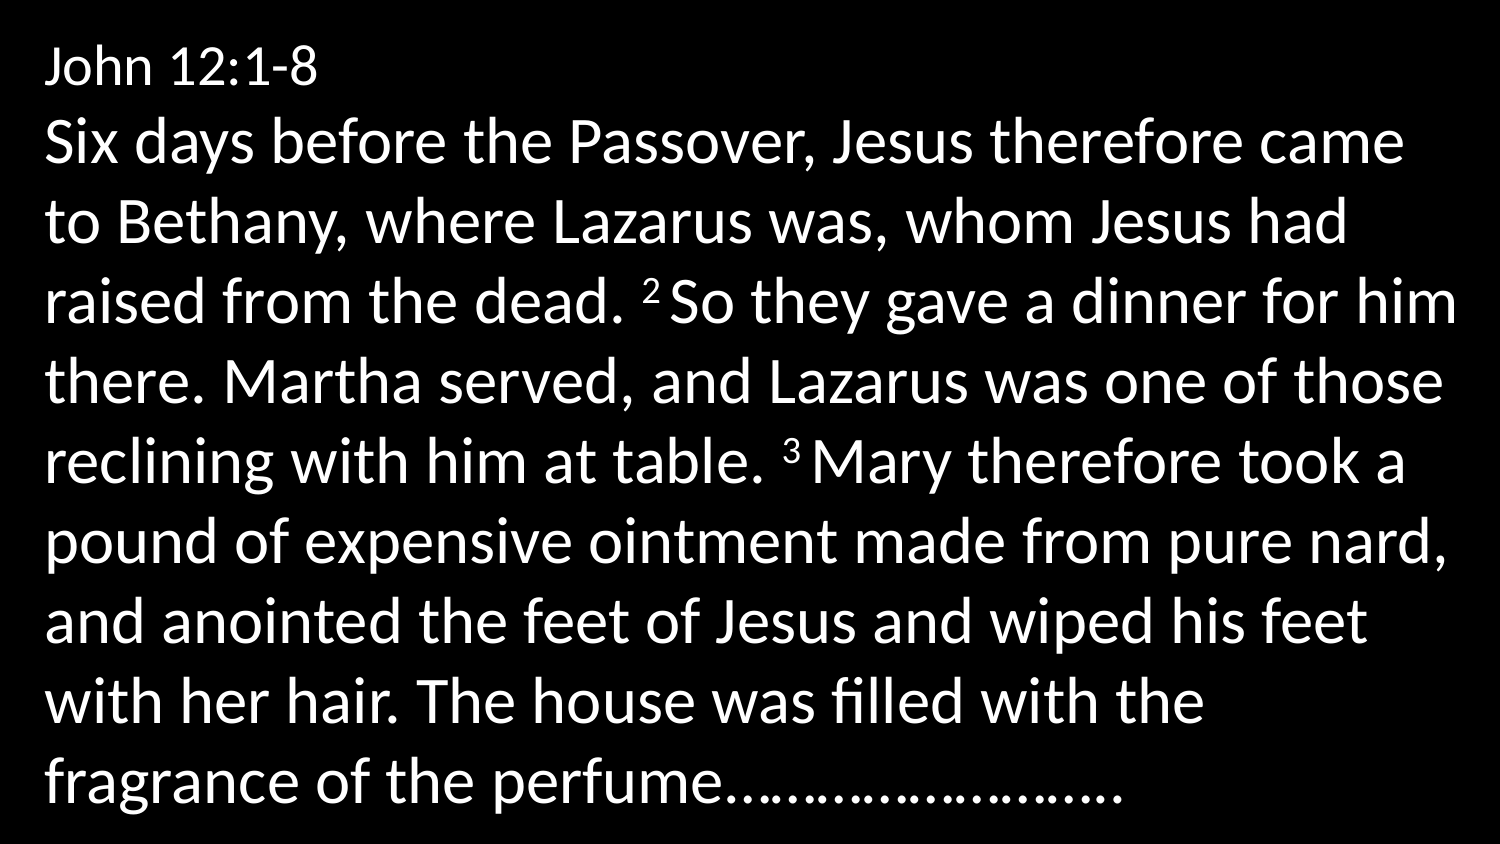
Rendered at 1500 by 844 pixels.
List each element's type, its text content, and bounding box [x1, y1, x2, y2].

text_box John 12:1-8 Six days before the Passover, Jesus therefore came to Bethany, where Lazarus was, whom Jesus had raised from the dead. 2 So they gave a dinner for him there. Martha served, and Lazarus was one of those reclining with him at table. 3 Mary therefore took a pound of expensive ointment made from pure nard, and anointed the feet of Jesus and wiped his feet with her hair. The house was filled with the fragrance of the perfume…………………….. [29, 19, 1480, 825]
